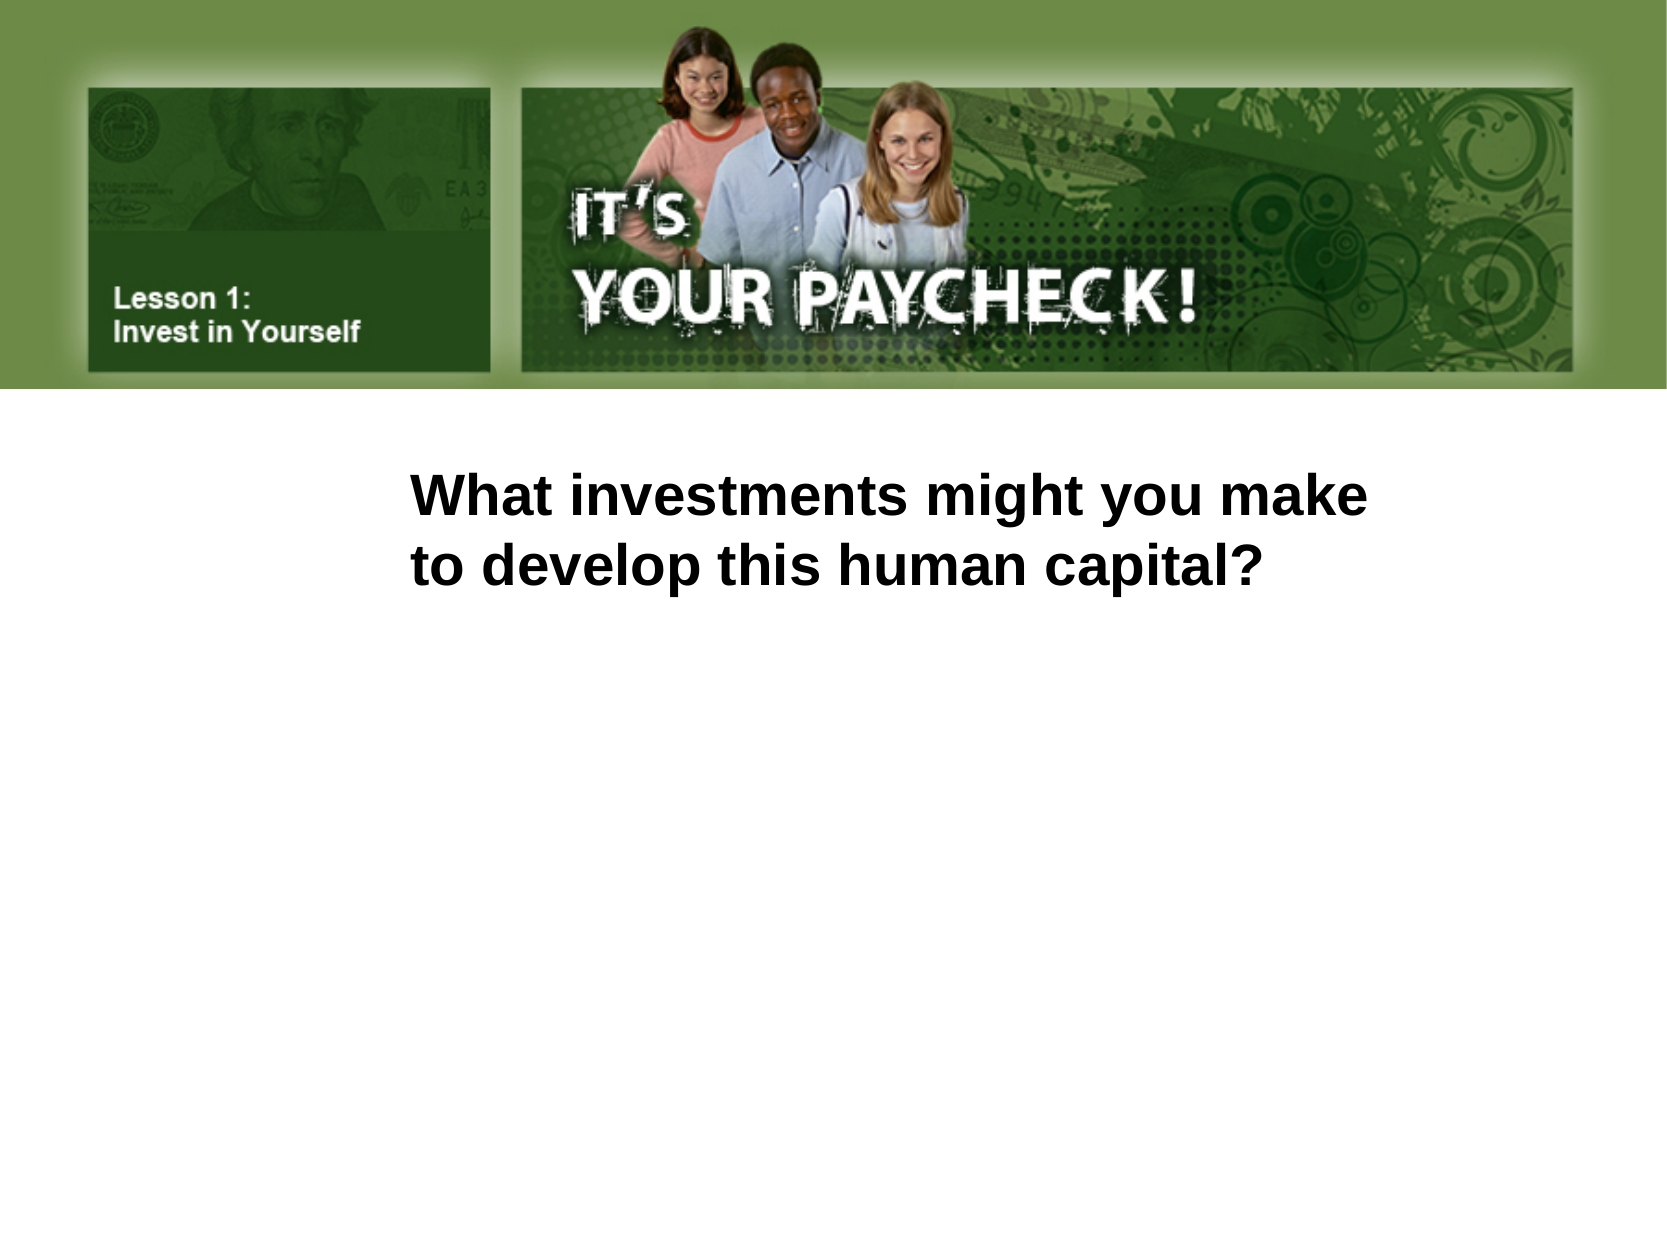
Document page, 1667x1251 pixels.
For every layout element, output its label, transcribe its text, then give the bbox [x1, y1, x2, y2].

picture [0, 0, 1667, 390]
text_box What investments might you make to develop this human capital? [395, 449, 1413, 605]
